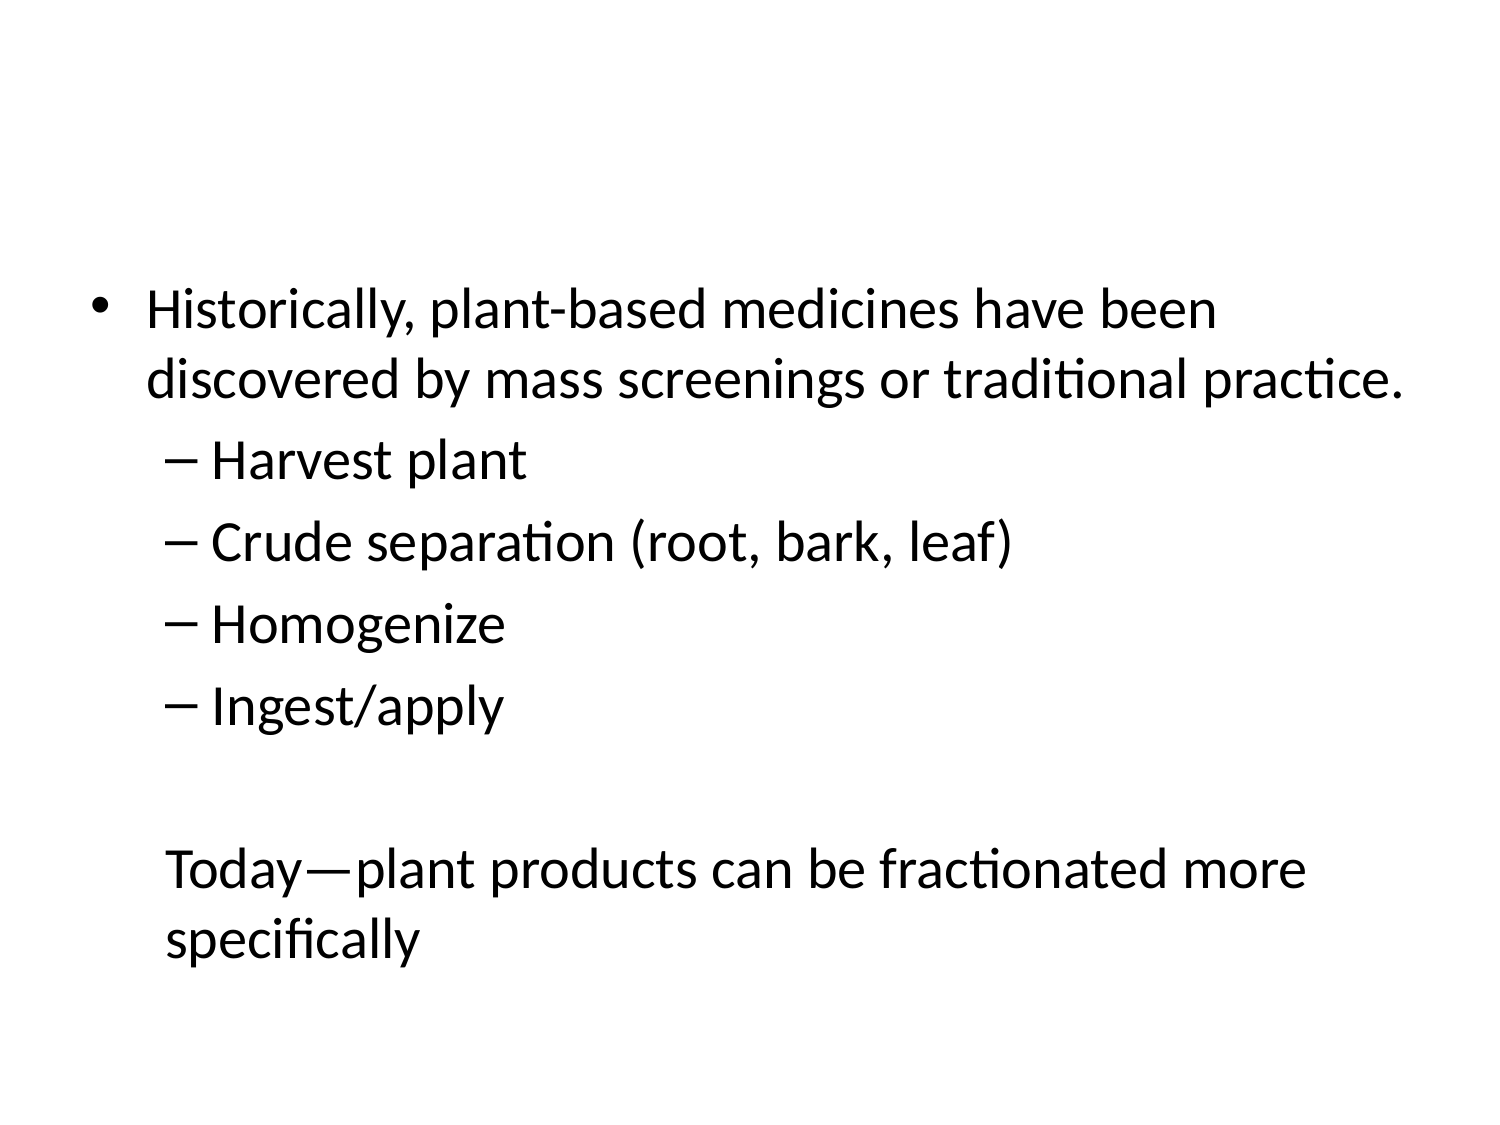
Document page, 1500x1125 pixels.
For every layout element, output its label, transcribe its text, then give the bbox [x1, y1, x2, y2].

list Historically, plant-based medicines have been discovered by mass screenings or traditional practice. Harvest plant Crude separation (root, bark, leaf) Homogenize Ingest/apply Today—plant products can be fractionated more specifically [75, 262, 1425, 1005]
